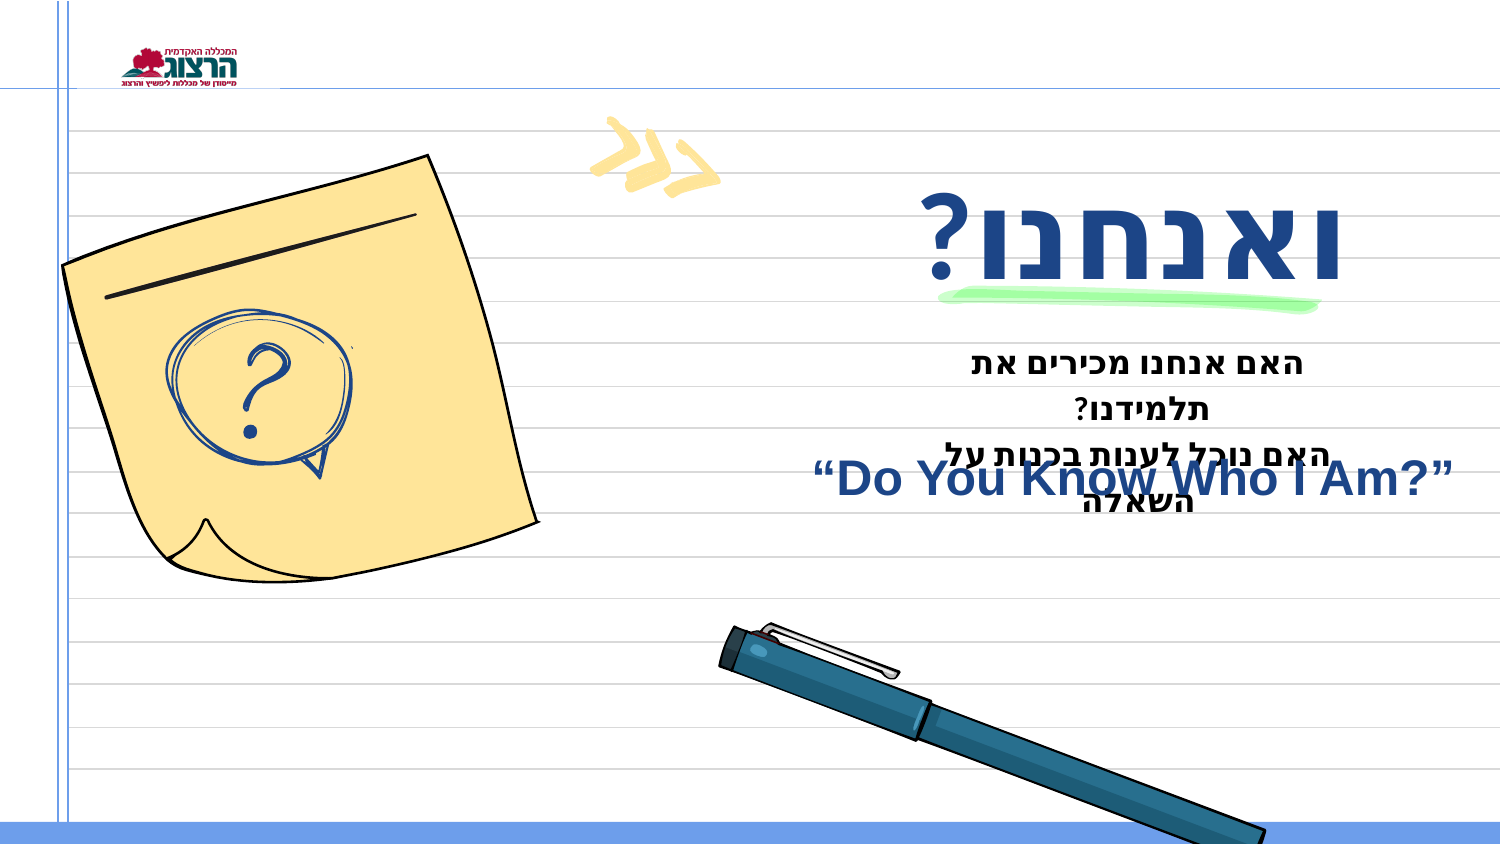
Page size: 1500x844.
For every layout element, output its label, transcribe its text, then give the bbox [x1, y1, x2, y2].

text_box “Do You Know Who I Am?” [796, 438, 1482, 514]
picture [104, 38, 253, 96]
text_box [591, 132, 725, 202]
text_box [936, 285, 1328, 315]
title ואנחנו? [901, 167, 1363, 292]
list האם אנחנו מכירים את תלמידנו? האם נוכל לענות בכנות על השאלה [908, 320, 1369, 438]
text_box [146, 290, 368, 484]
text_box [708, 667, 1280, 814]
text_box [93, 190, 504, 585]
text_box [77, 25, 280, 109]
